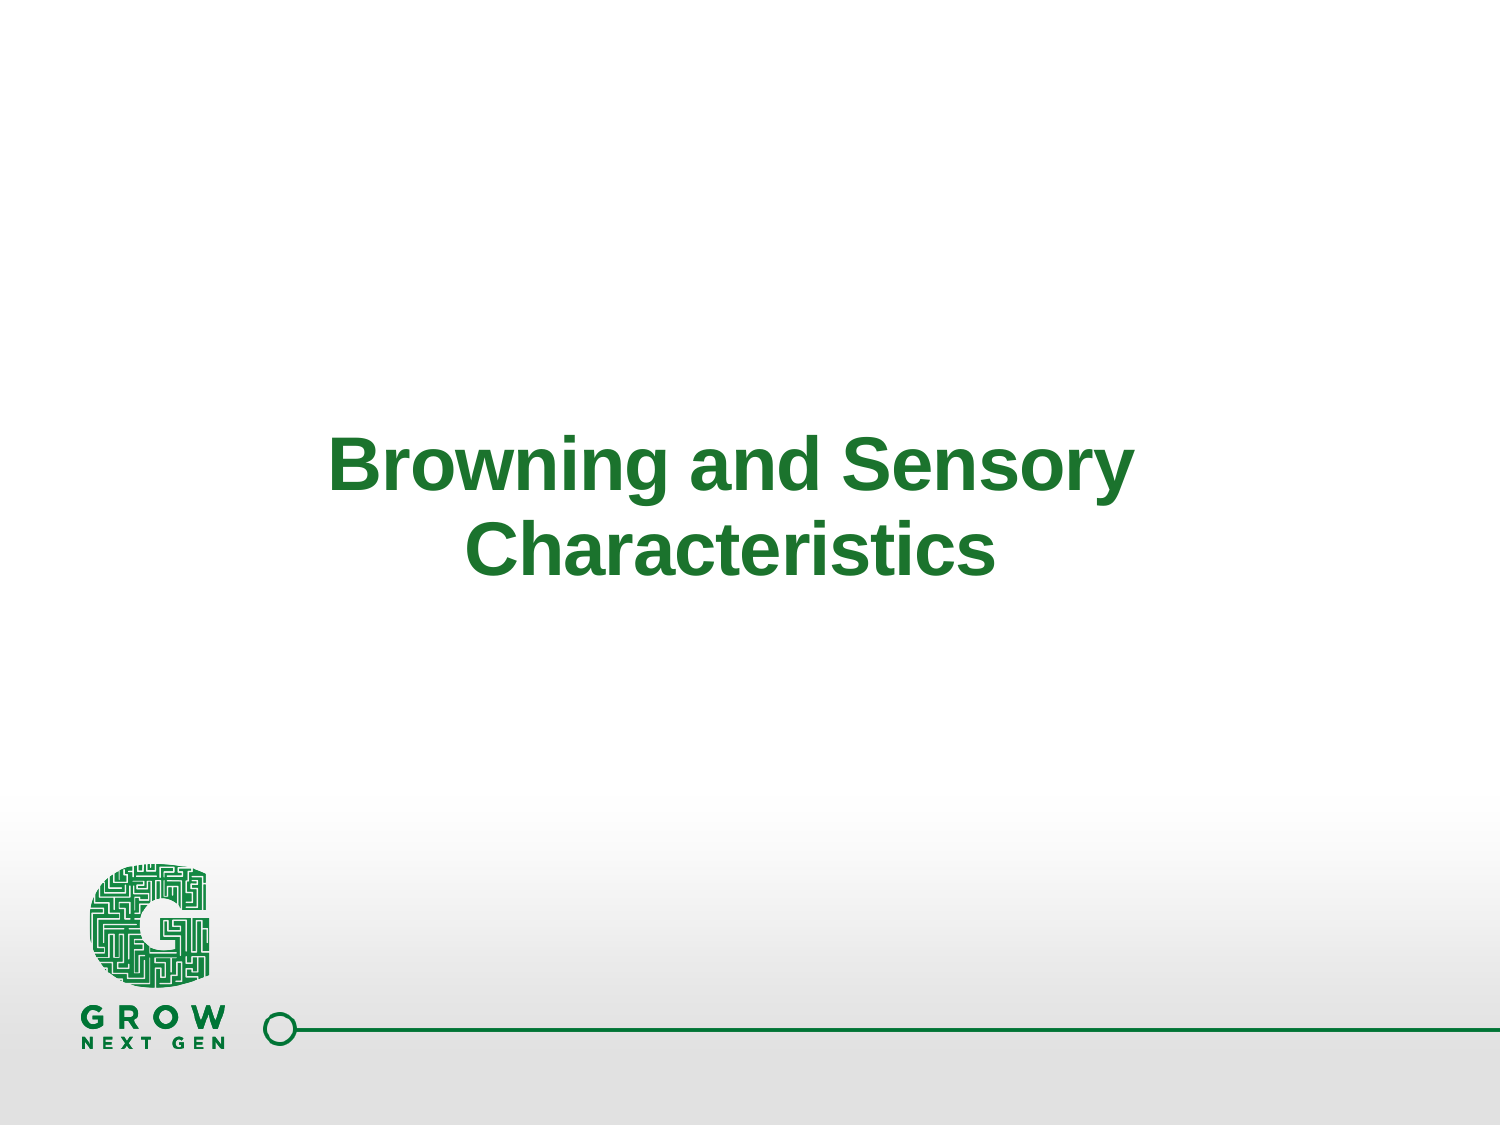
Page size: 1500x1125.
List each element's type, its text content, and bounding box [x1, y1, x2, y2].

title Browning and Sensory Characteristics [312, 412, 1150, 549]
text_box [312, 549, 1150, 738]
picture [0, 0, 1500, 1125]
